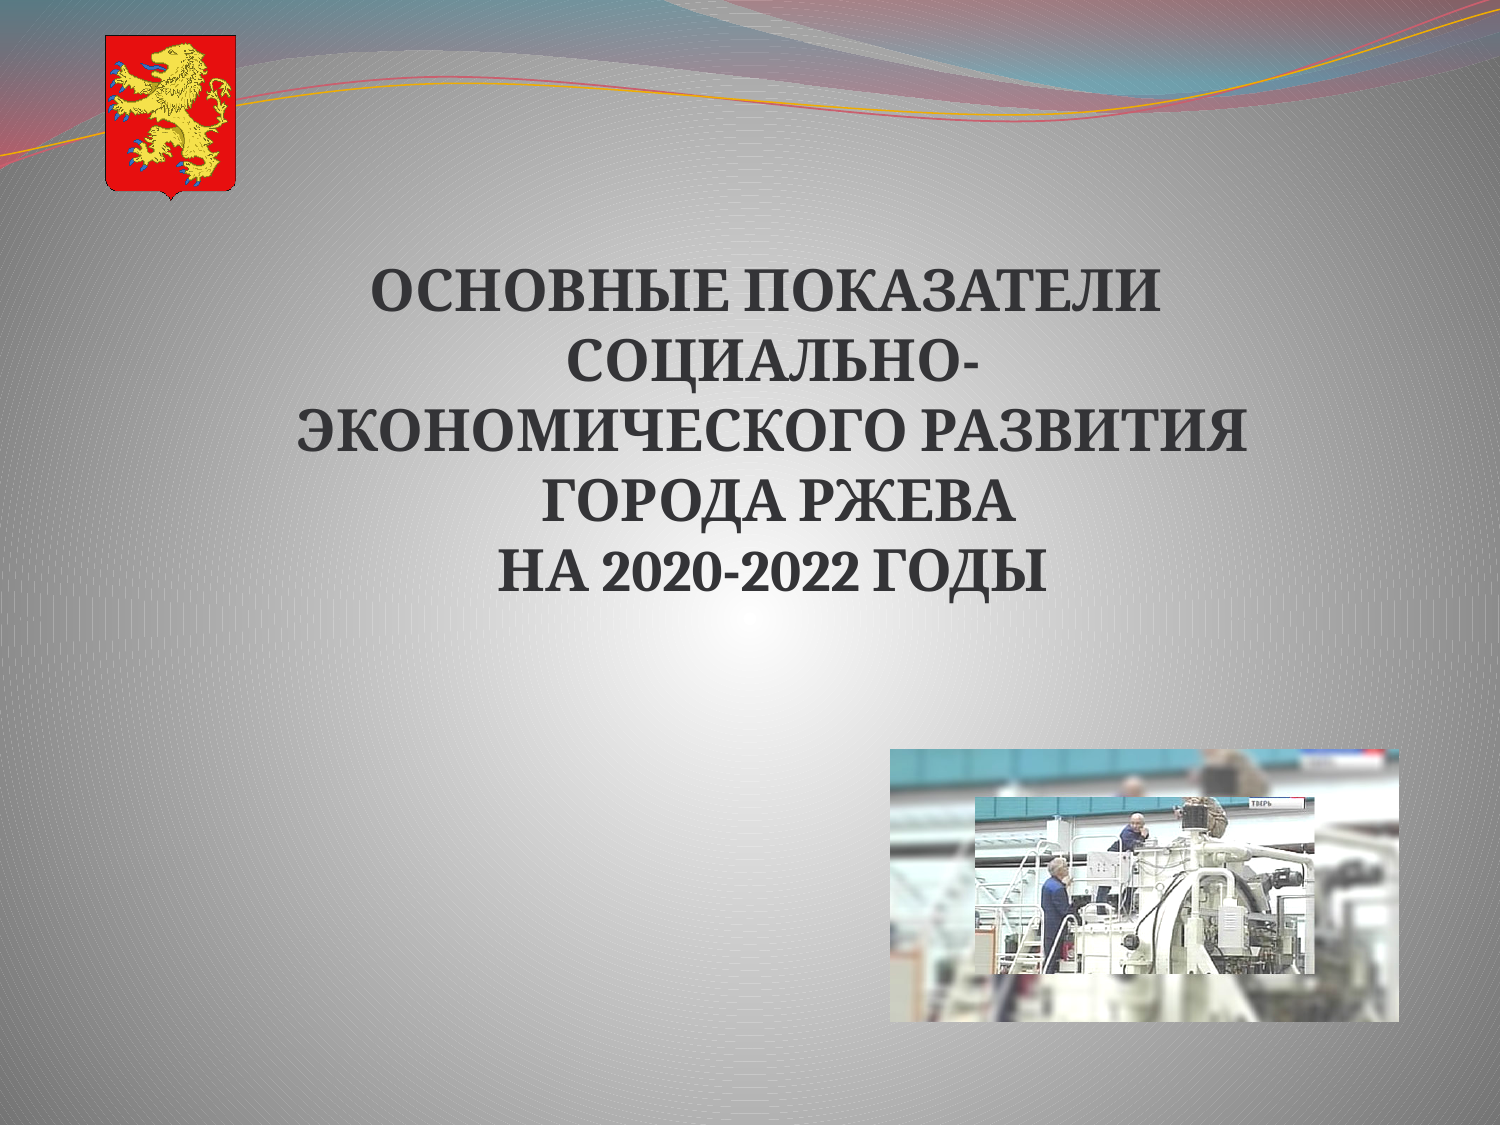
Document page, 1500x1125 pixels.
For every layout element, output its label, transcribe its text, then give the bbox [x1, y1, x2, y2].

text_box Основные показатели Социально-экономического развития города Ржева На 2020-2022 годы [281, 246, 1266, 621]
picture [890, 749, 1399, 1022]
picture [105, 34, 236, 201]
